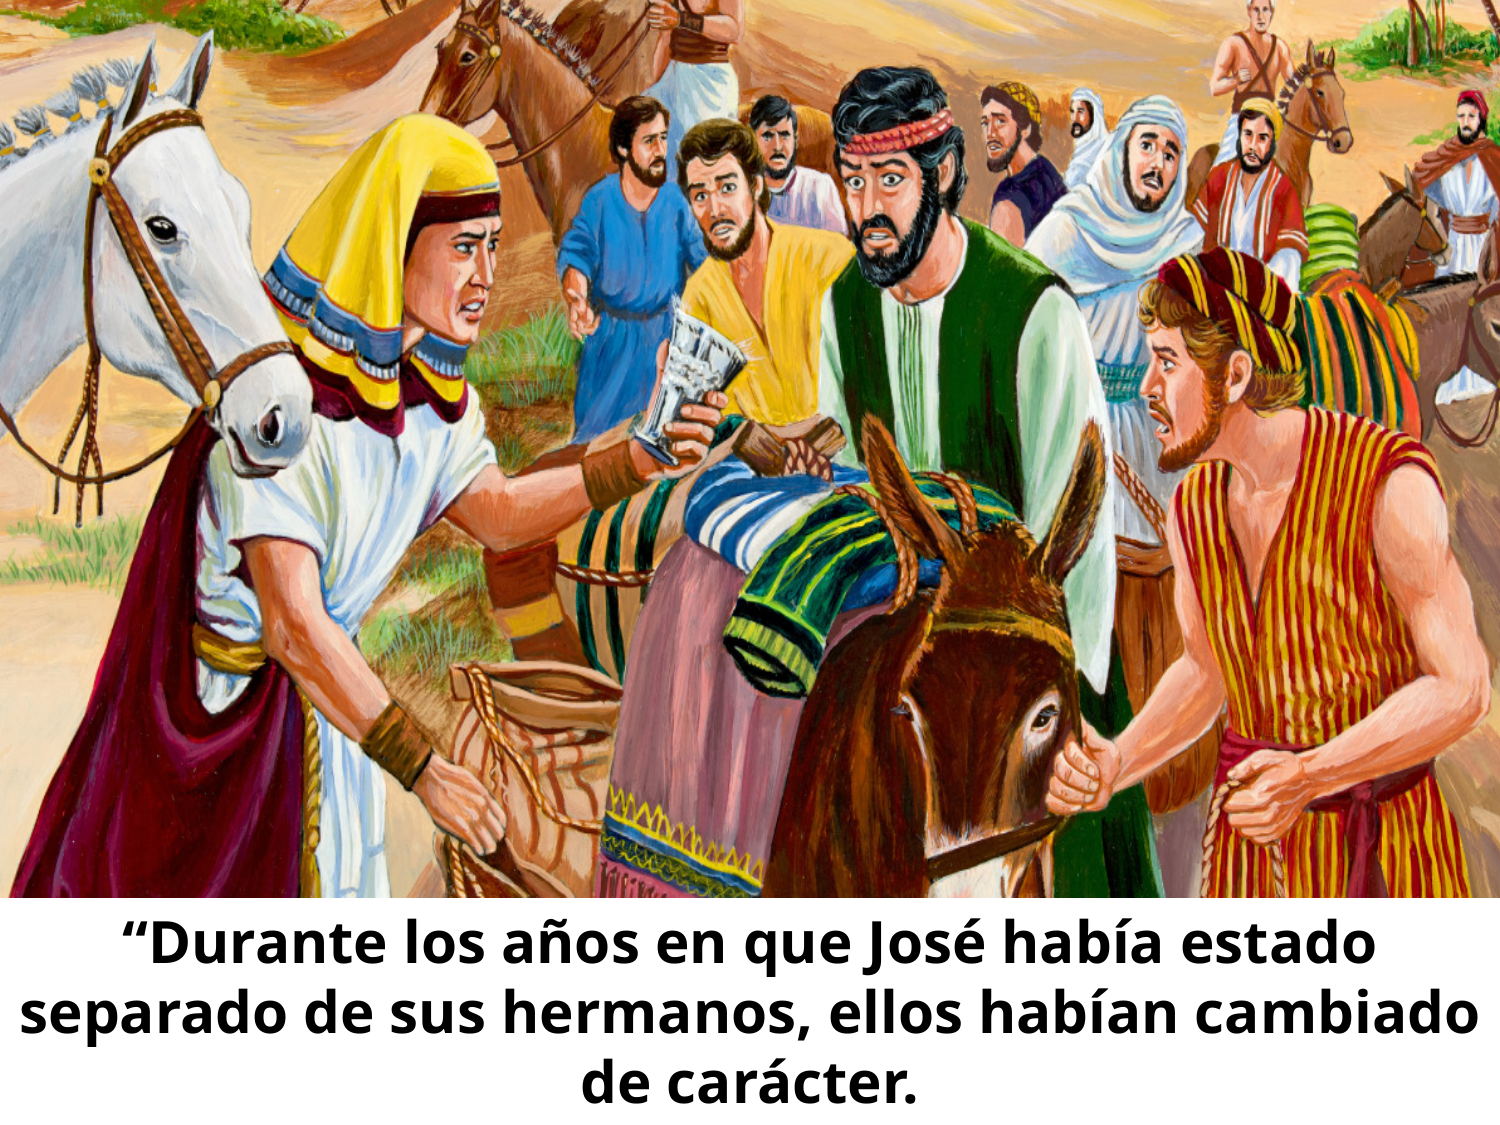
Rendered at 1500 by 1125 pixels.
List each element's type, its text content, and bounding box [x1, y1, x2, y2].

text_box “Durante los años en que José había estado separado de sus hermanos, ellos habían cambiado de carácter. [0, 898, 1500, 1123]
picture [0, 0, 1500, 898]
